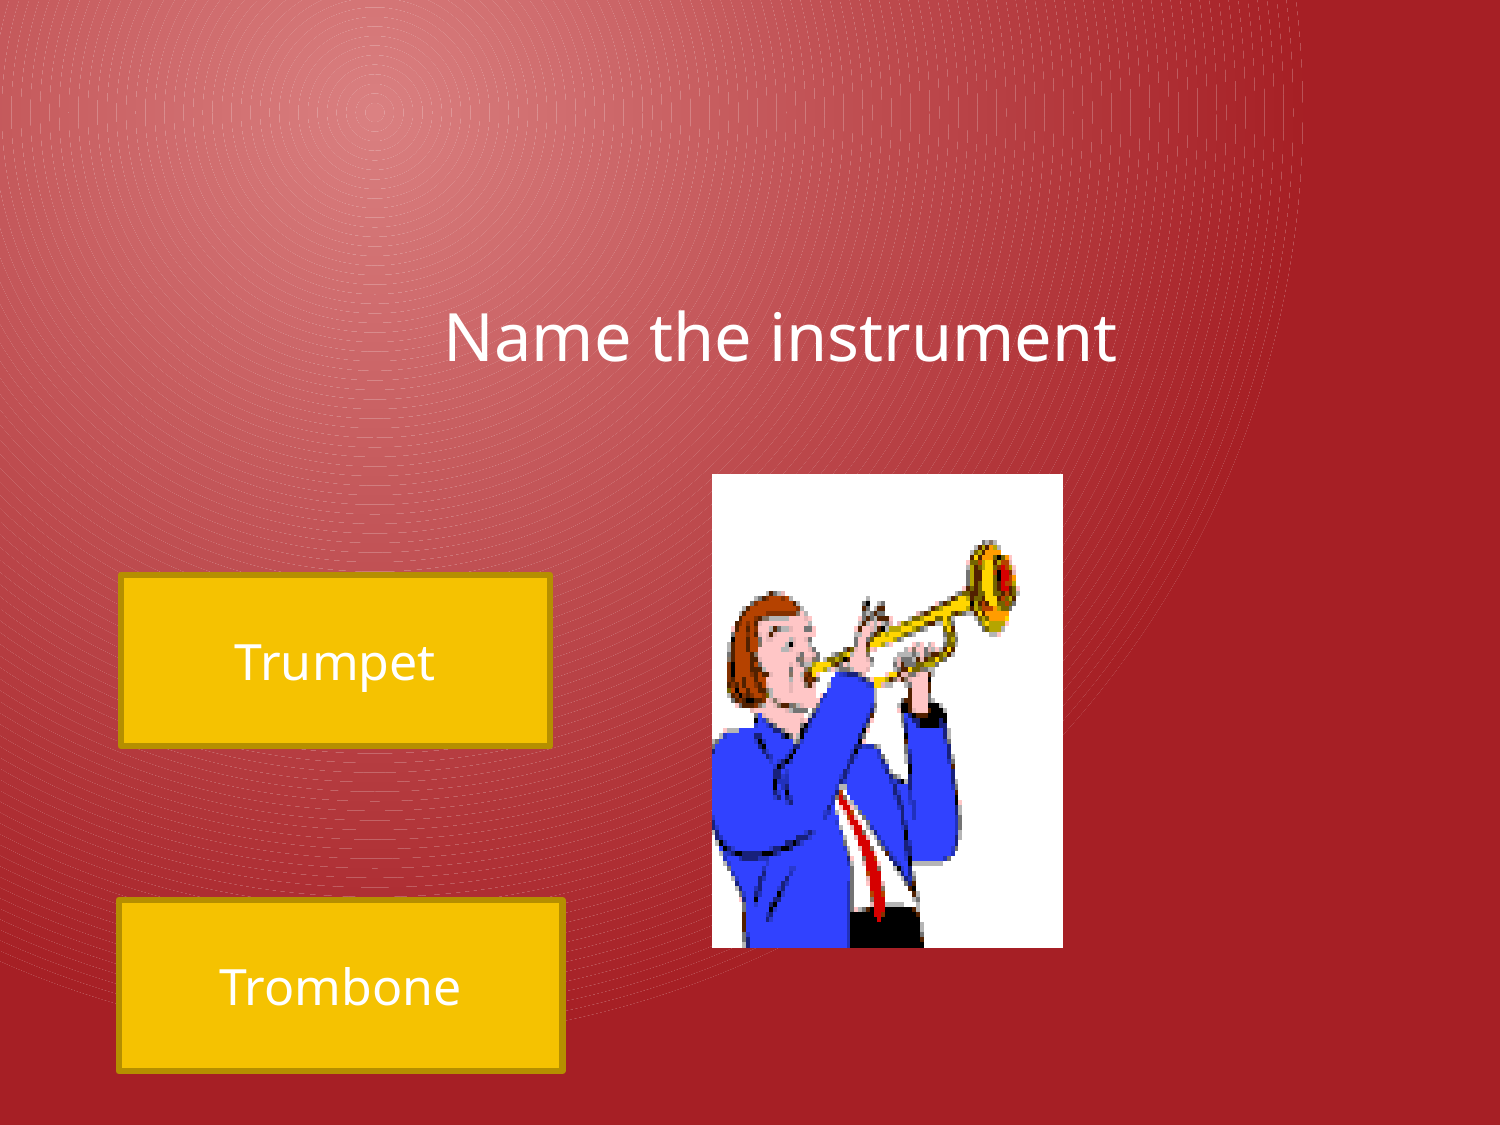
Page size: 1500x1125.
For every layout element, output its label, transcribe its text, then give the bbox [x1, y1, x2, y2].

text_box Trombone [116, 897, 566, 1074]
picture [712, 474, 1063, 948]
text_box Name the instrument [428, 287, 1134, 383]
text_box Trumpet [118, 572, 553, 749]
